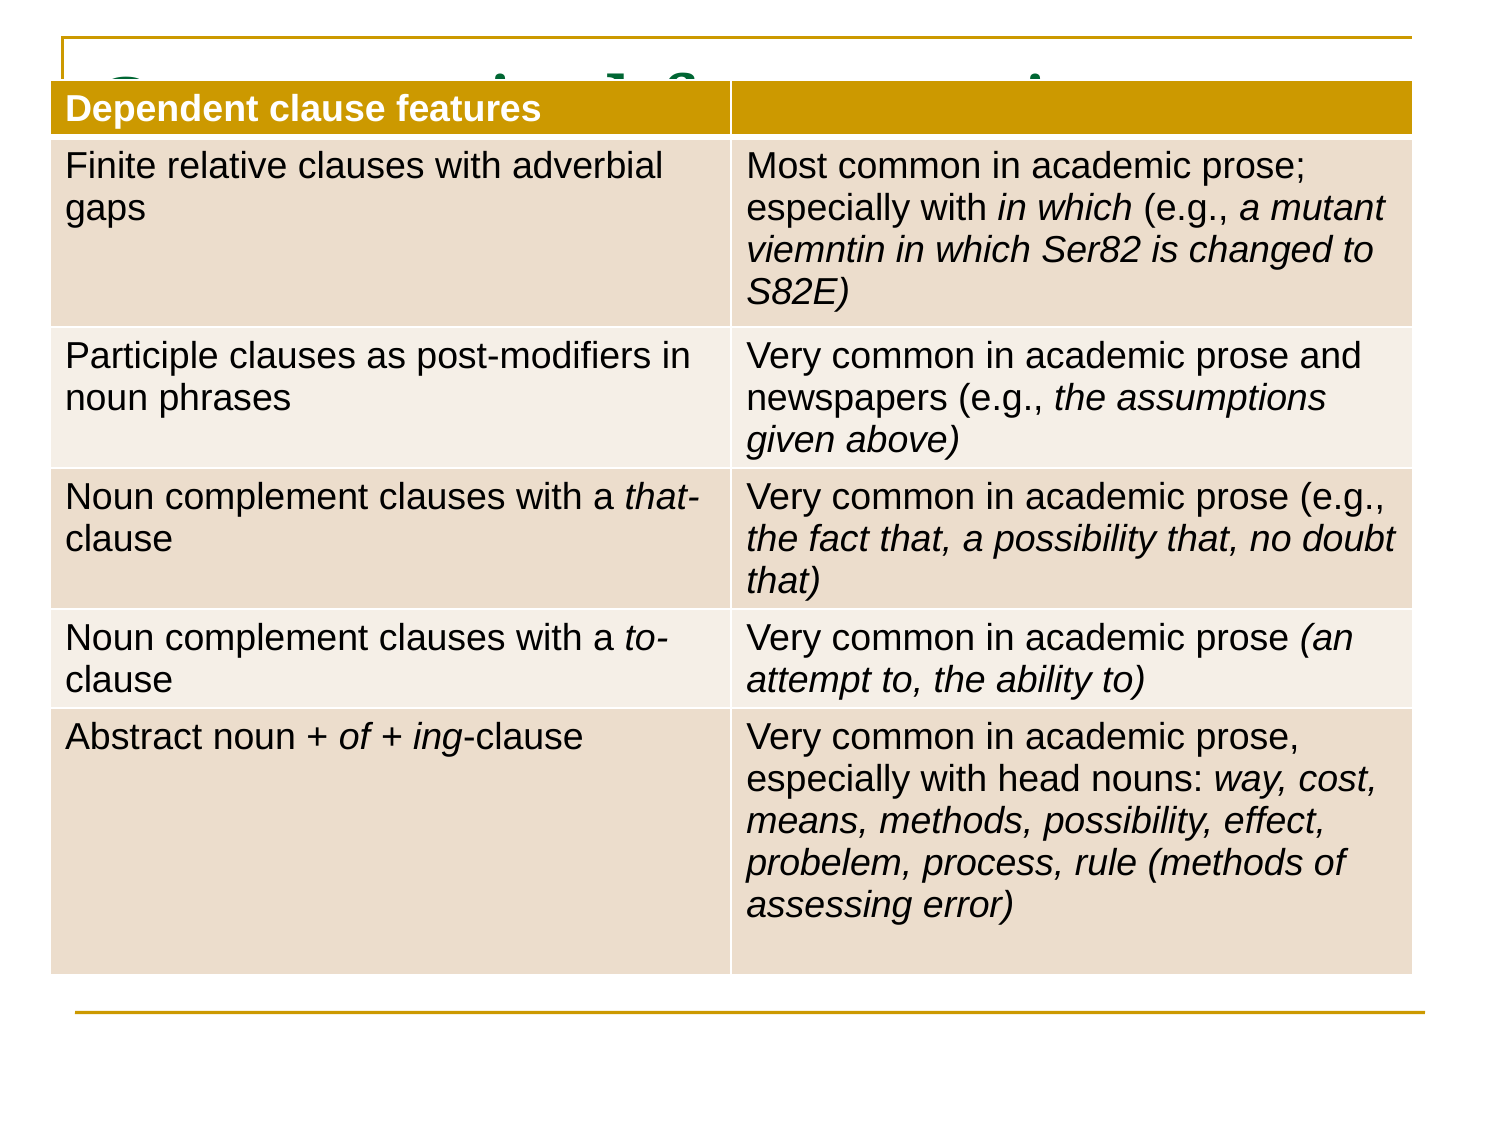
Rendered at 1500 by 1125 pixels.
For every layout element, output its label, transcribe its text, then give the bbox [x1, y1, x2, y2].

table_cell Most common in academic prose; especially with in which (e.g., a mutant viemntin in which Ser82 is changed to S82E) [732, 140, 1412, 326]
title Grammatical features in academic prose (cont.) [74, 45, 1426, 233]
table_header Dependent clause features [51, 81, 730, 134]
table_cell Noun complement clauses with a to-clause [51, 610, 730, 707]
table_cell Very common in academic prose (e.g., the fact that, a possibility that, no doubt that) [732, 469, 1412, 608]
table_cell Noun complement clauses with a that-clause [51, 469, 730, 608]
table_cell Very common in academic prose, especially with head nouns: way, cost, means, methods, possibility, effect, probelem, process, rule (methods of assessing error) [732, 709, 1412, 974]
table_cell Participle clauses as post-modifiers in noun phrases [51, 328, 730, 467]
table_cell Very common in academic prose and newspapers (e.g., the assumptions given above) [732, 328, 1412, 467]
table_cell Abstract noun + of + ing-clause [51, 709, 730, 974]
table_cell Very common in academic prose (an attempt to, the ability to) [732, 610, 1412, 707]
table_cell Finite relative clauses with adverbial gaps [51, 140, 730, 326]
table_header [732, 81, 1412, 134]
